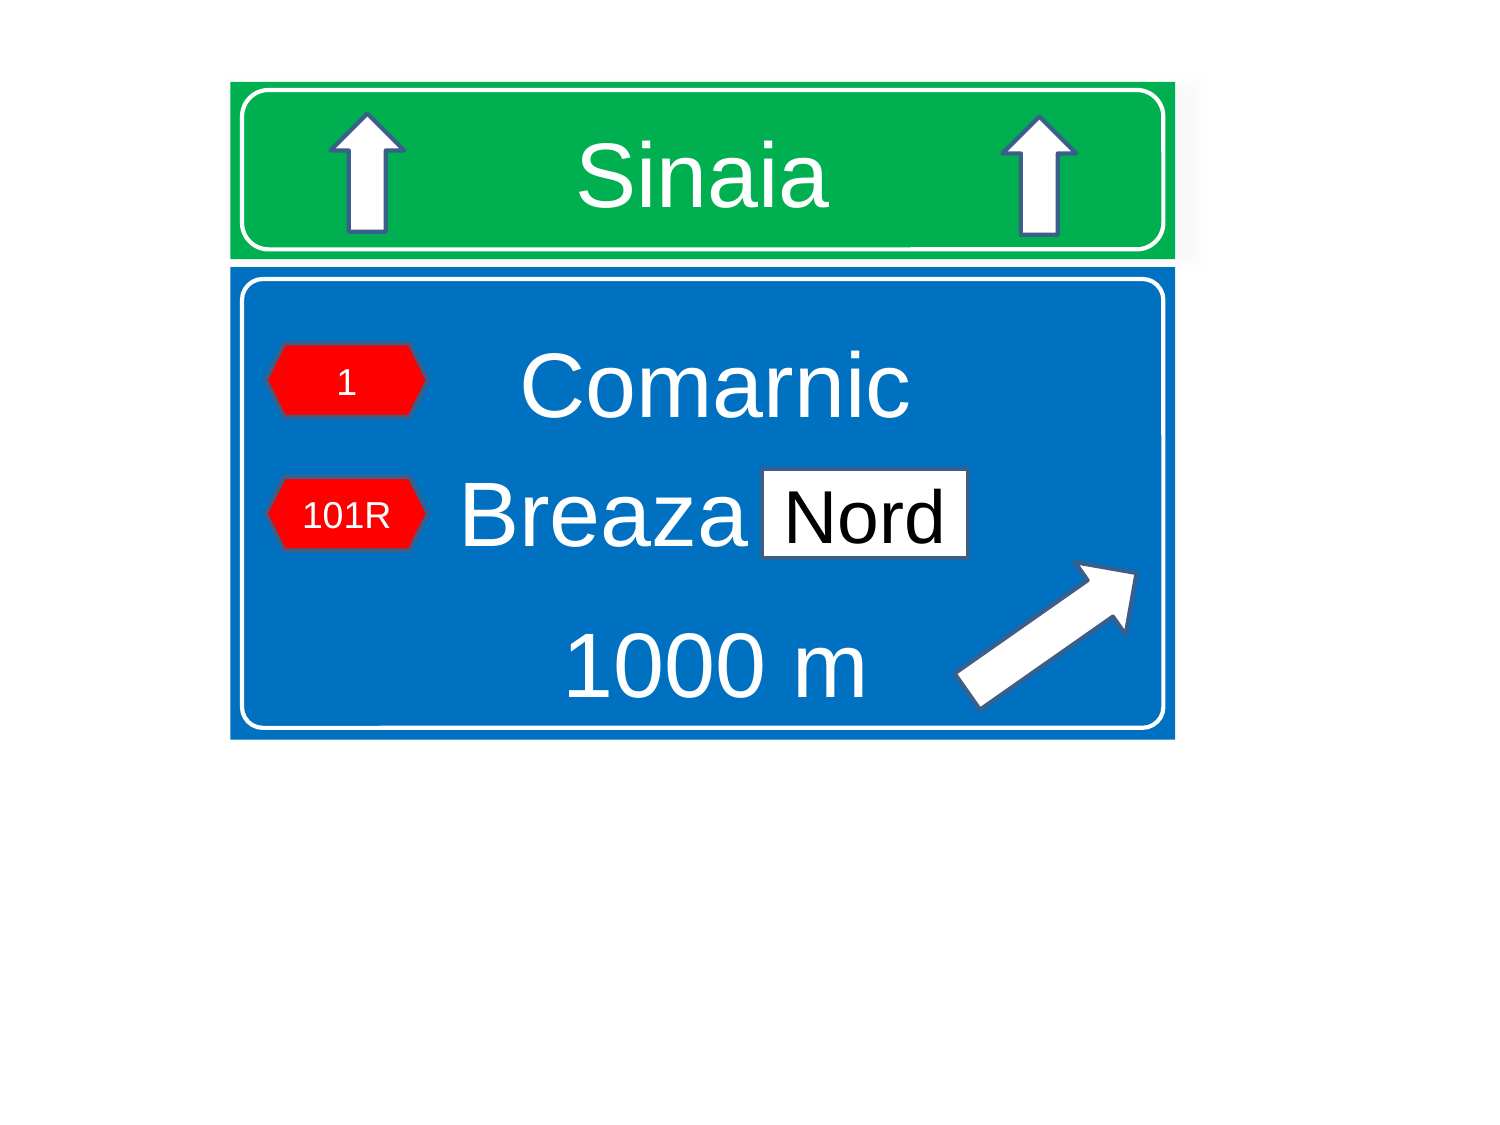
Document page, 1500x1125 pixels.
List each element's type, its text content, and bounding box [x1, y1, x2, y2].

text_box [239, 87, 1166, 252]
subtitle Comarnic Breaza Nord 1000 m [230, 267, 1176, 740]
text_box [239, 276, 1166, 730]
text_box Nord [760, 467, 970, 560]
title Sinaia [230, 81, 1176, 260]
